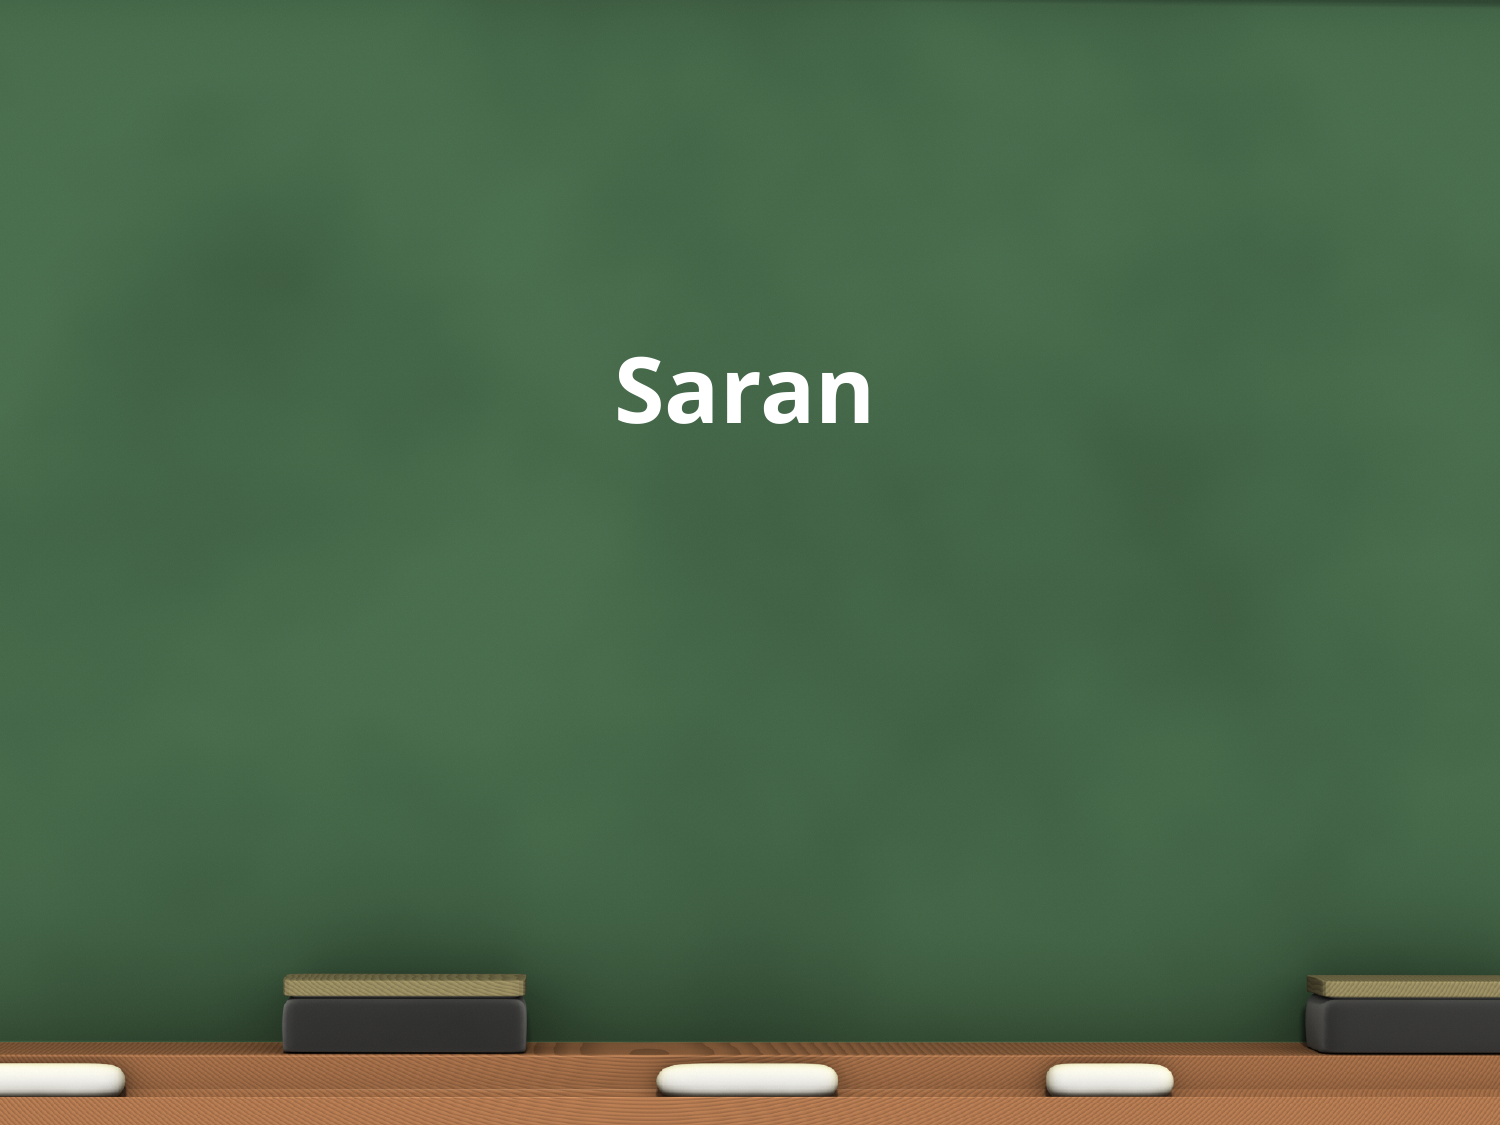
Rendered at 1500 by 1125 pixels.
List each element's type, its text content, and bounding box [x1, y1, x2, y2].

picture [0, 0, 1500, 1125]
title Saran [70, 281, 1421, 493]
